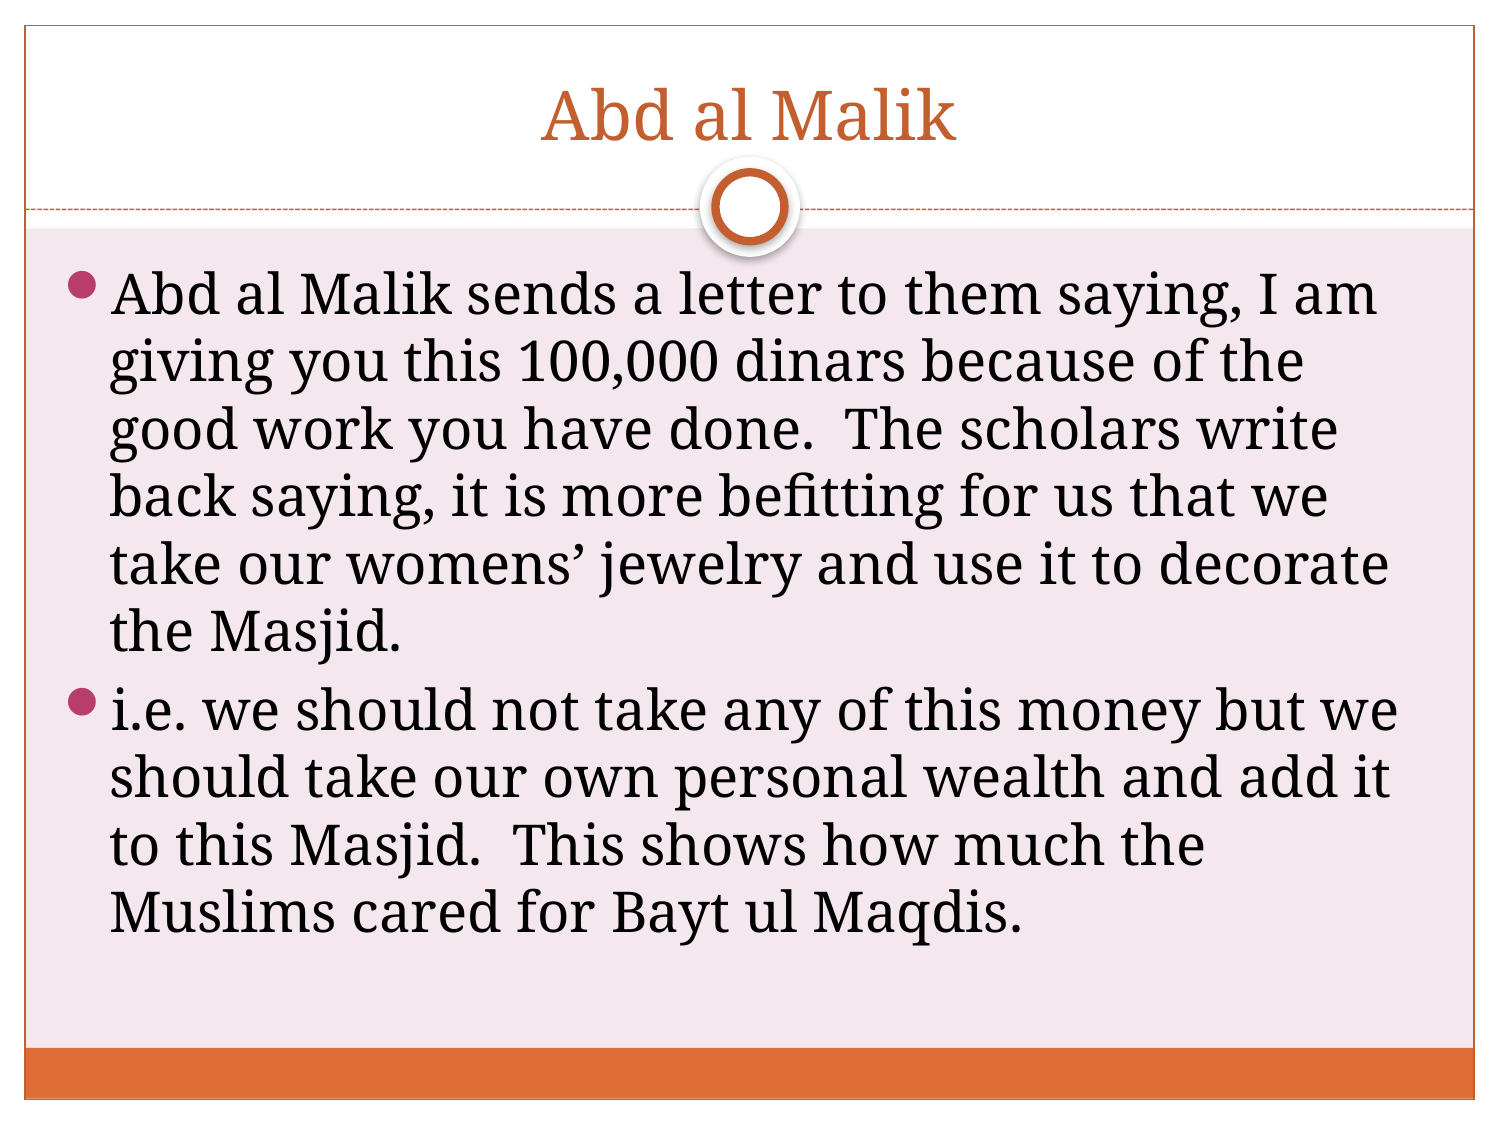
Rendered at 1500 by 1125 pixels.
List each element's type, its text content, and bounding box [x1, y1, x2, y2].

title Abd al Malik [49, 37, 1450, 162]
list Abd al Malik sends a letter to them saying, I am giving you this 100,000 dinars because of the good work you have done. The scholars write back saying, it is more befitting for us that we take our womens’ jewelry and use it to decorate the Masjid. i.e. we should not take any of this money but we should take our own personal wealth and add it to this Masjid. This shows how much the Muslims cared for Bayt ul Maqdis. [49, 250, 1445, 1001]
